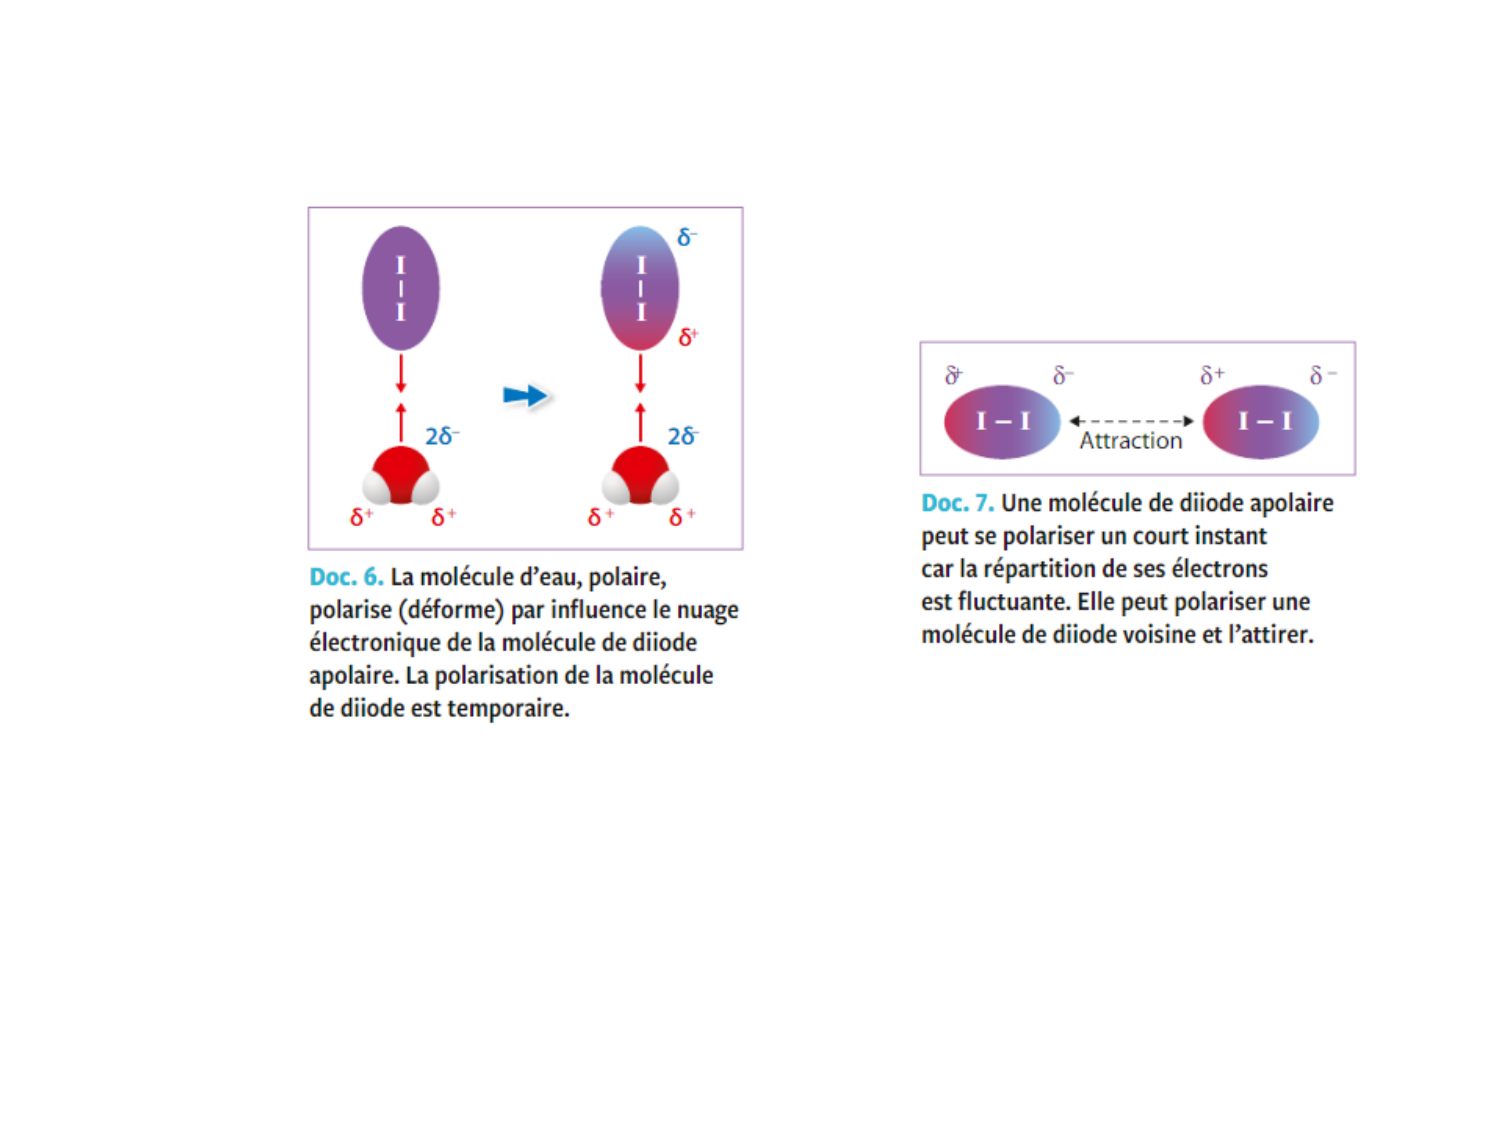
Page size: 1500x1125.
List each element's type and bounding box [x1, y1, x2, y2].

picture [879, 314, 1374, 662]
picture [289, 196, 763, 745]
